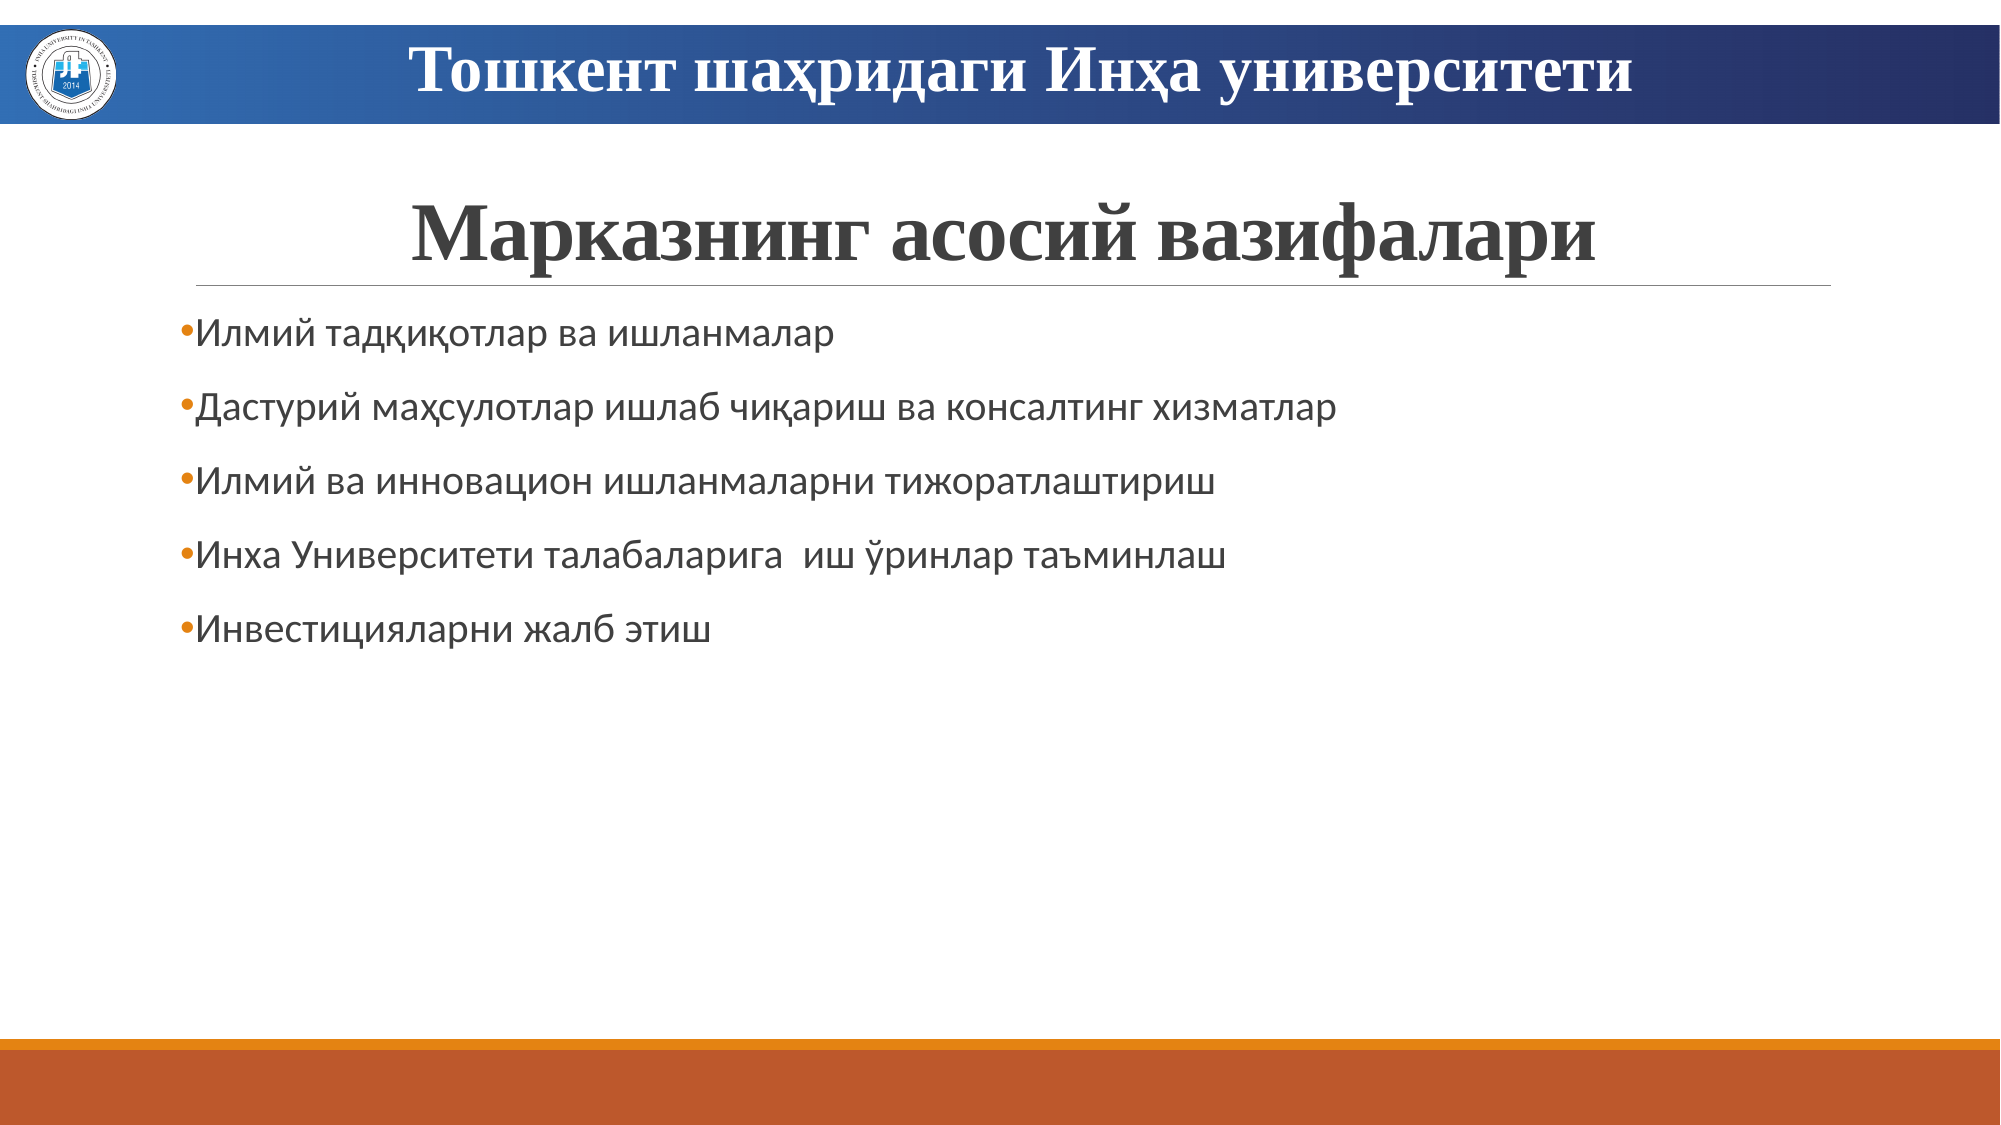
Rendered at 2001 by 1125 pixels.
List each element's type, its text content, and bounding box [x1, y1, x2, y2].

title Марказнинг асосий вазифалари [180, 163, 1830, 285]
list Илмий тадқиқотлар ва ишланмалар Дастурий маҳсулотлар ишлаб чиқариш ва консалтинг хизматлар Илмий ва инновацион ишланмаларни тижоратлаштириш Инха Университети талабаларига иш ўринлар таъминлаш Инвестицияларни жалб этиш [180, 302, 1830, 963]
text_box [0, 24, 2000, 125]
